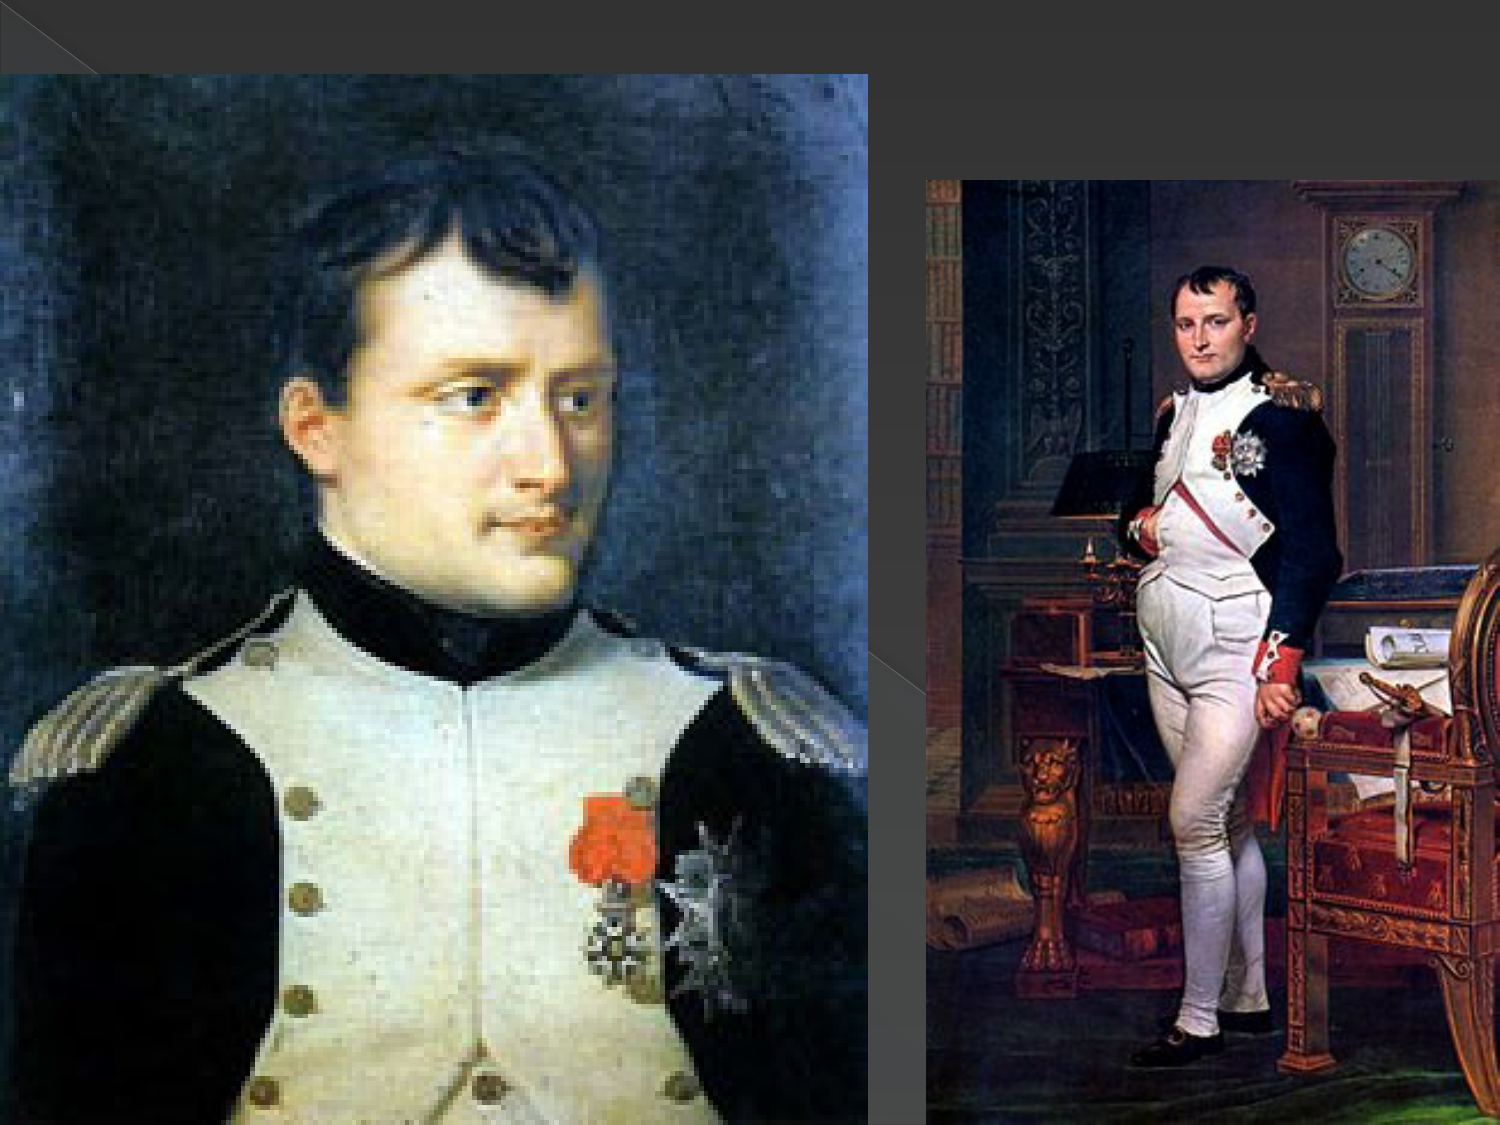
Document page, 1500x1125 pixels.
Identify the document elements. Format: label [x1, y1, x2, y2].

list [0, 74, 868, 1125]
picture [926, 179, 1500, 1125]
